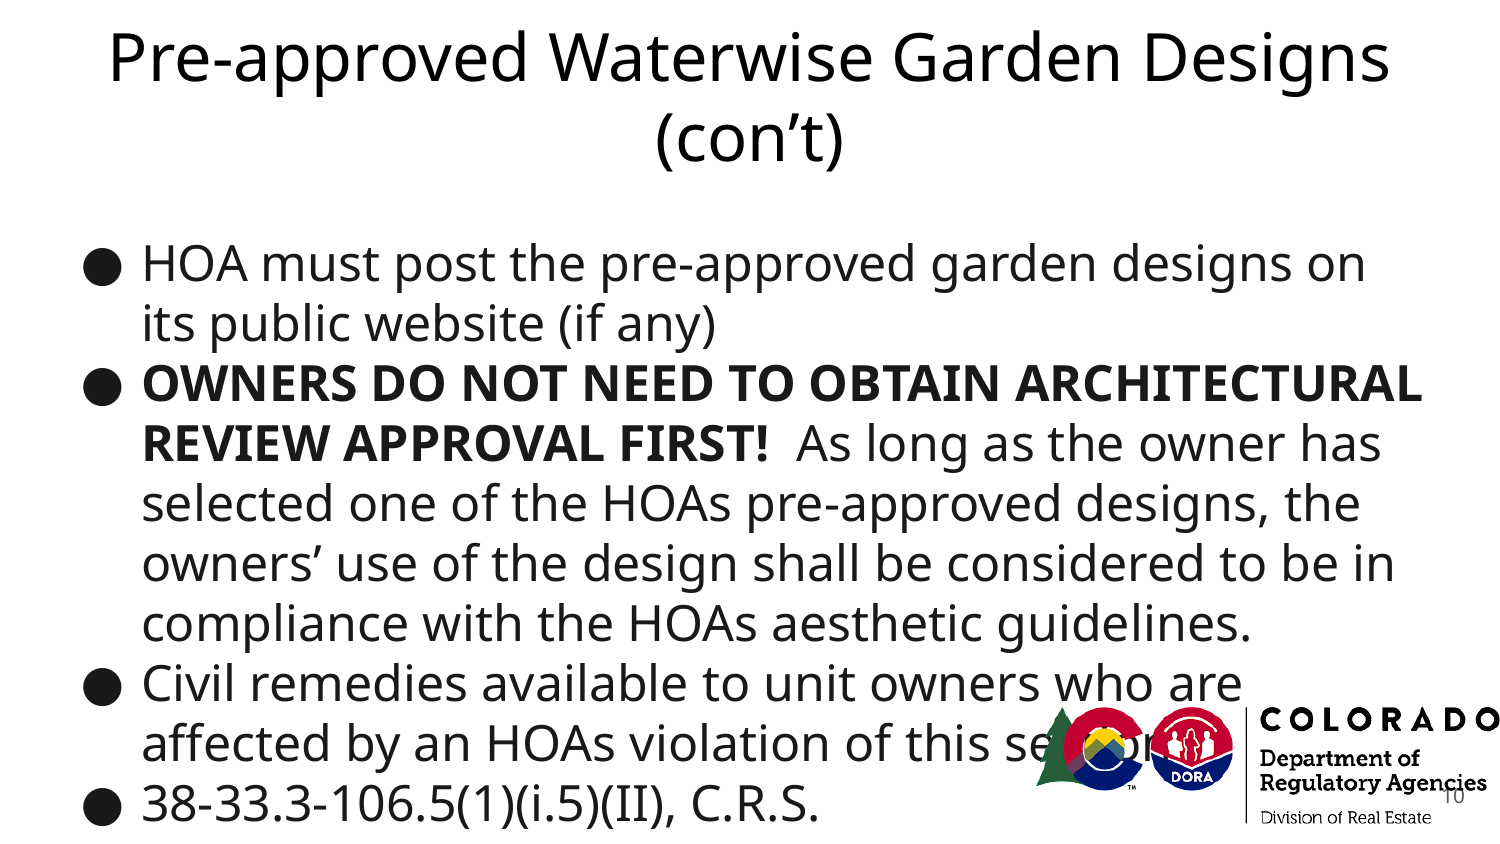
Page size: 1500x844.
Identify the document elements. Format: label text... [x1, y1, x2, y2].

picture [1034, 706, 1500, 824]
list HOA must post the pre-approved garden designs on its public website (if any) OWNERS DO NOT NEED TO OBTAIN ARCHITECTURAL REVIEW APPROVAL FIRST! As long as the owner has selected one of the HOAs pre-approved designs, the owners’ use of the design shall be considered to be in compliance with the HOAs aesthetic guidelines. Civil remedies available to unit owners who are affected by an HOAs violation of this section 38-33.3-106.5(1)(i.5)(II), C.R.S. [51, 215, 1449, 777]
title Pre-approved Waterwise Garden Designs (con’t) [51, 0, 1449, 94]
